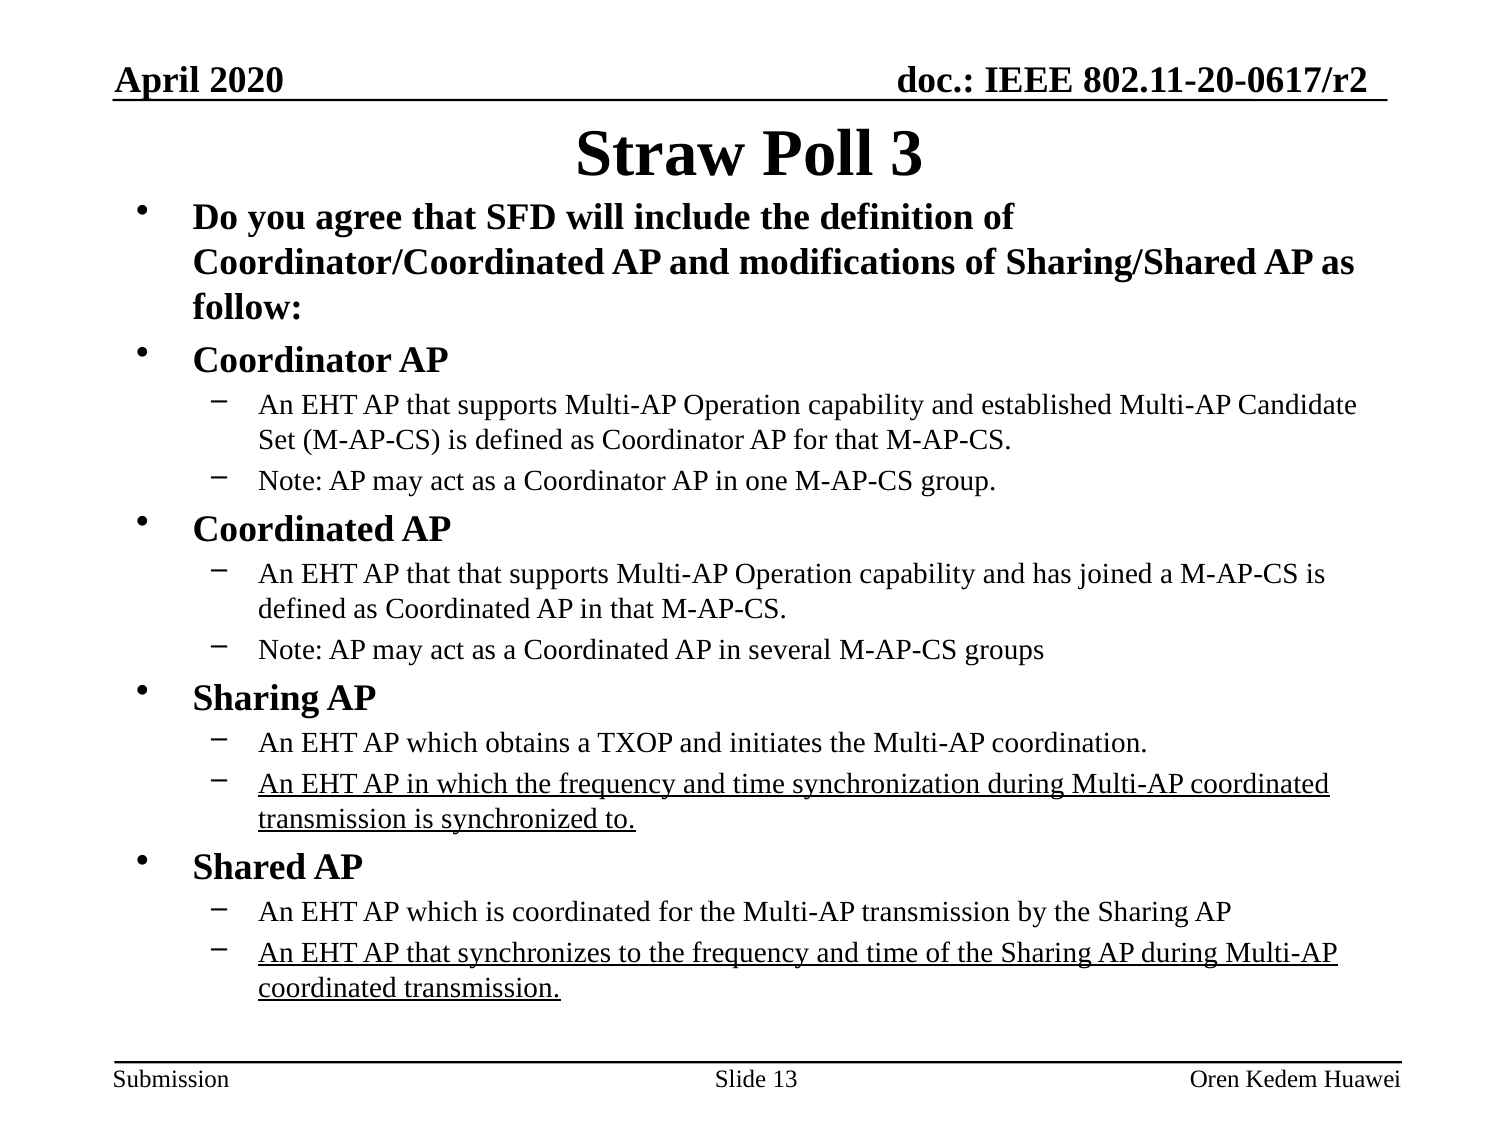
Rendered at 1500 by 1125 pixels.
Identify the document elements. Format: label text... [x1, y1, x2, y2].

slide_number Slide 13 [712, 1061, 800, 1093]
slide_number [114, 54, 286, 101]
title Straw Poll 3 [112, 112, 1388, 185]
list Do you agree that SFD will include the definition of Coordinator/Coordinated AP and modifications of Sharing/Shared AP as follow: Coordinator AP An EHT AP that supports Multi-AP Operation capability and established Multi-AP Candidate Set (M-AP-CS) is defined as Coordinator AP for that M-AP-CS. Note: AP may act as a Coordinator AP in one M-AP-CS group. Coordinated AP An EHT AP that that supports Multi-AP Operation capability and has joined a M-AP-CS is defined as Coordinated AP in that M-AP-CS. Note: AP may act as a Coordinated AP in several M-AP-CS groups Sharing AP An EHT AP which obtains a TXOP and initiates the Multi-AP coordination. An EHT AP in which the frequency and time synchronization during Multi-AP coordinated transmission is synchronized to. Shared AP An EHT AP which is coordinated for the Multi-AP transmission by the Sharing AP An EHT AP that synchronizes to the frequency and time of the Sharing AP during Multi-AP coordinated transmission. [121, 184, 1397, 1068]
footer Oren Kedem Huawei [1186, 1061, 1402, 1093]
